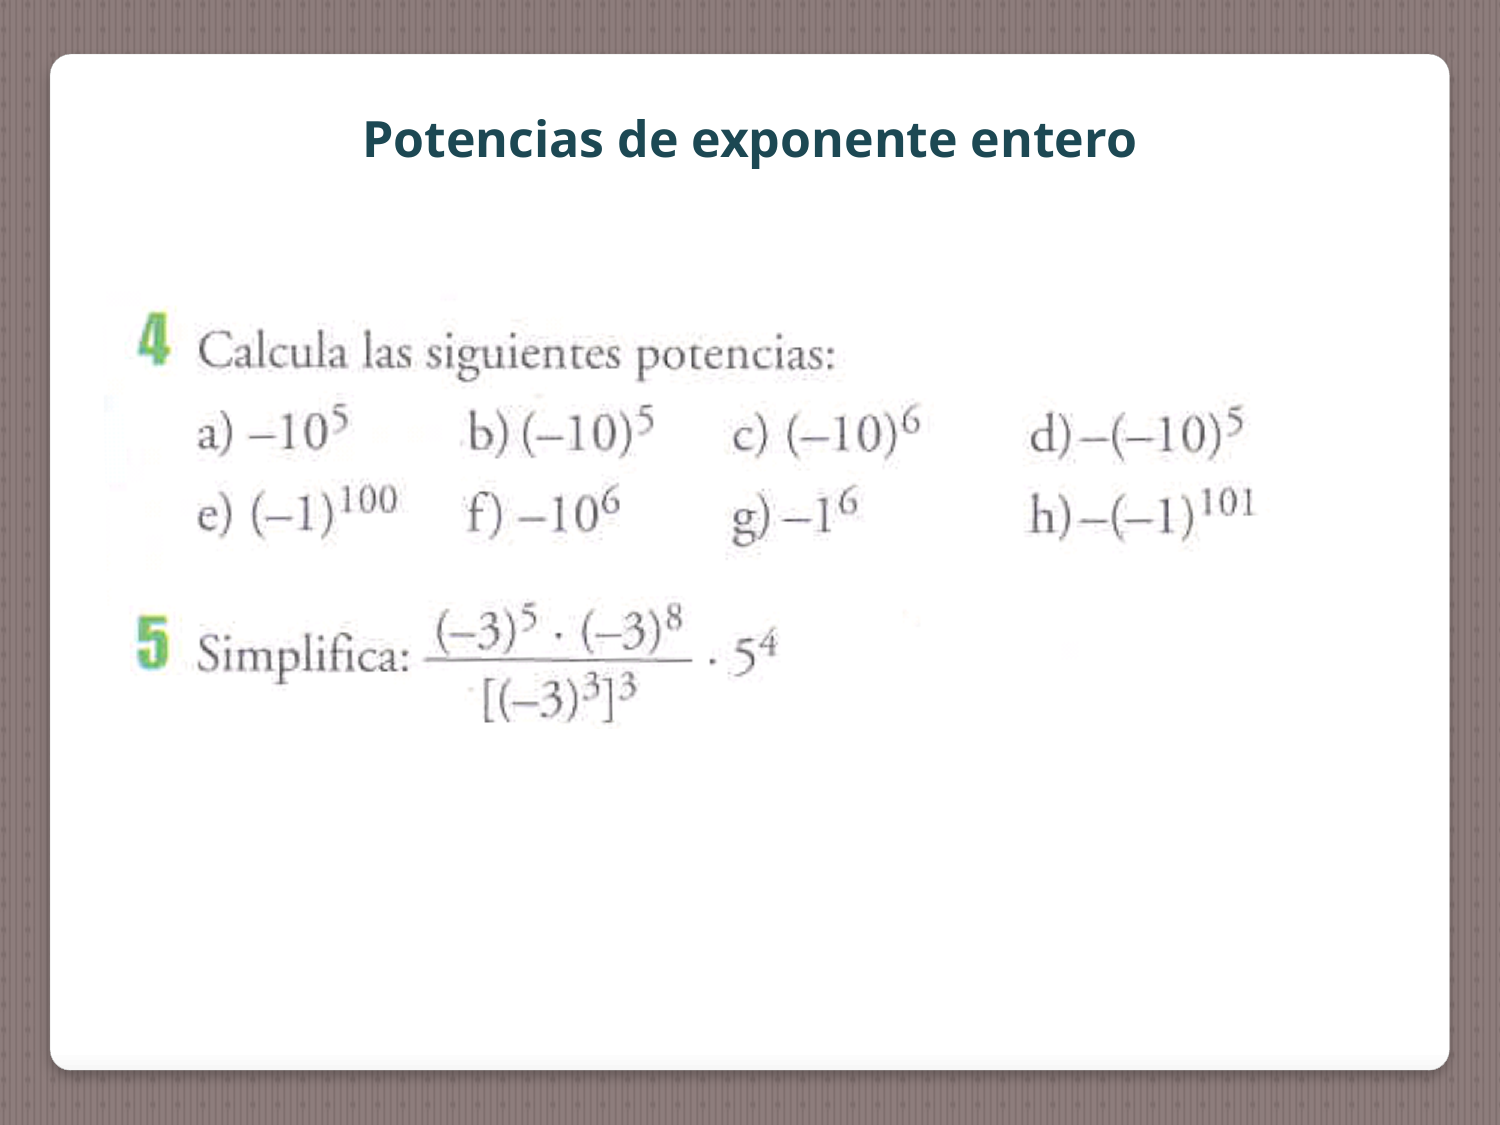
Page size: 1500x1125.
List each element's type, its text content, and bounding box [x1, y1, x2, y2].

picture [103, 272, 1302, 736]
text_box Potencias de exponente entero [58, 99, 1442, 175]
